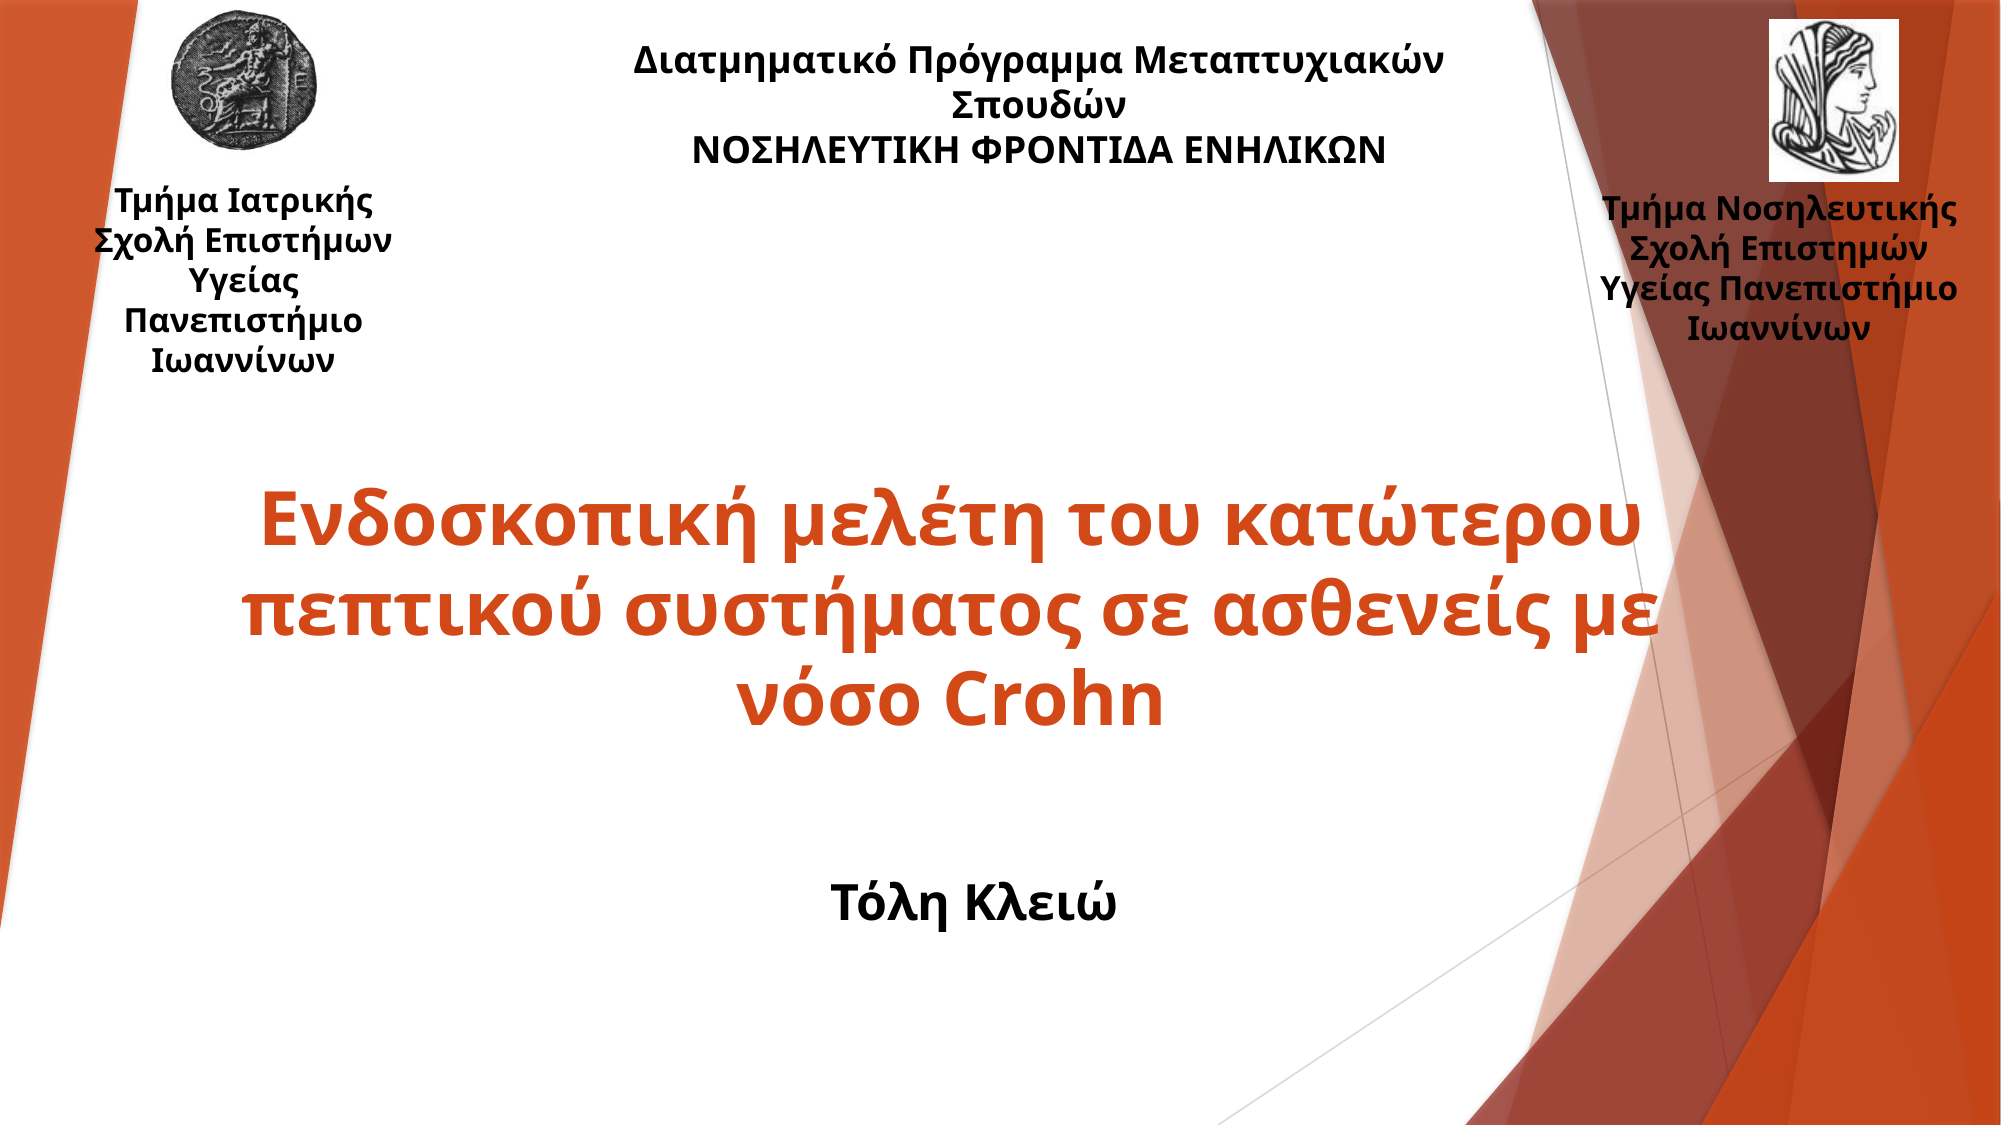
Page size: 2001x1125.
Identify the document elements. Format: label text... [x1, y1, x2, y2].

subtitle Τόλη Κλειώ [243, 863, 1706, 946]
title Ενδοσκοπική μελέτη του κατώτερου πεπτικού συστήματος σε ασθενείς με νόσο Crohn [220, 376, 1684, 749]
text_box Τμήμα Νοσηλευτικής Σχολή Επιστημών Υγείας Πανεπιστήμιο Ιωαννίνων [1558, 179, 2000, 355]
text_box Τμήμα Ιατρικής Σχολή Επιστήμων Υγείας Πανεπιστήμιο Ιωαννίνων [62, 171, 425, 386]
text_box Διατμηματικό Πρόγραμμα Μεταπτυχιακών Σπουδών ΝΟΣΗΛΕΥΤΙΚΗ ΦΡΟΝΤΙΔΑ ΕΝΗΛΙΚΩΝ [539, 28, 1540, 179]
picture [1768, 18, 1900, 183]
picture [166, 9, 321, 154]
